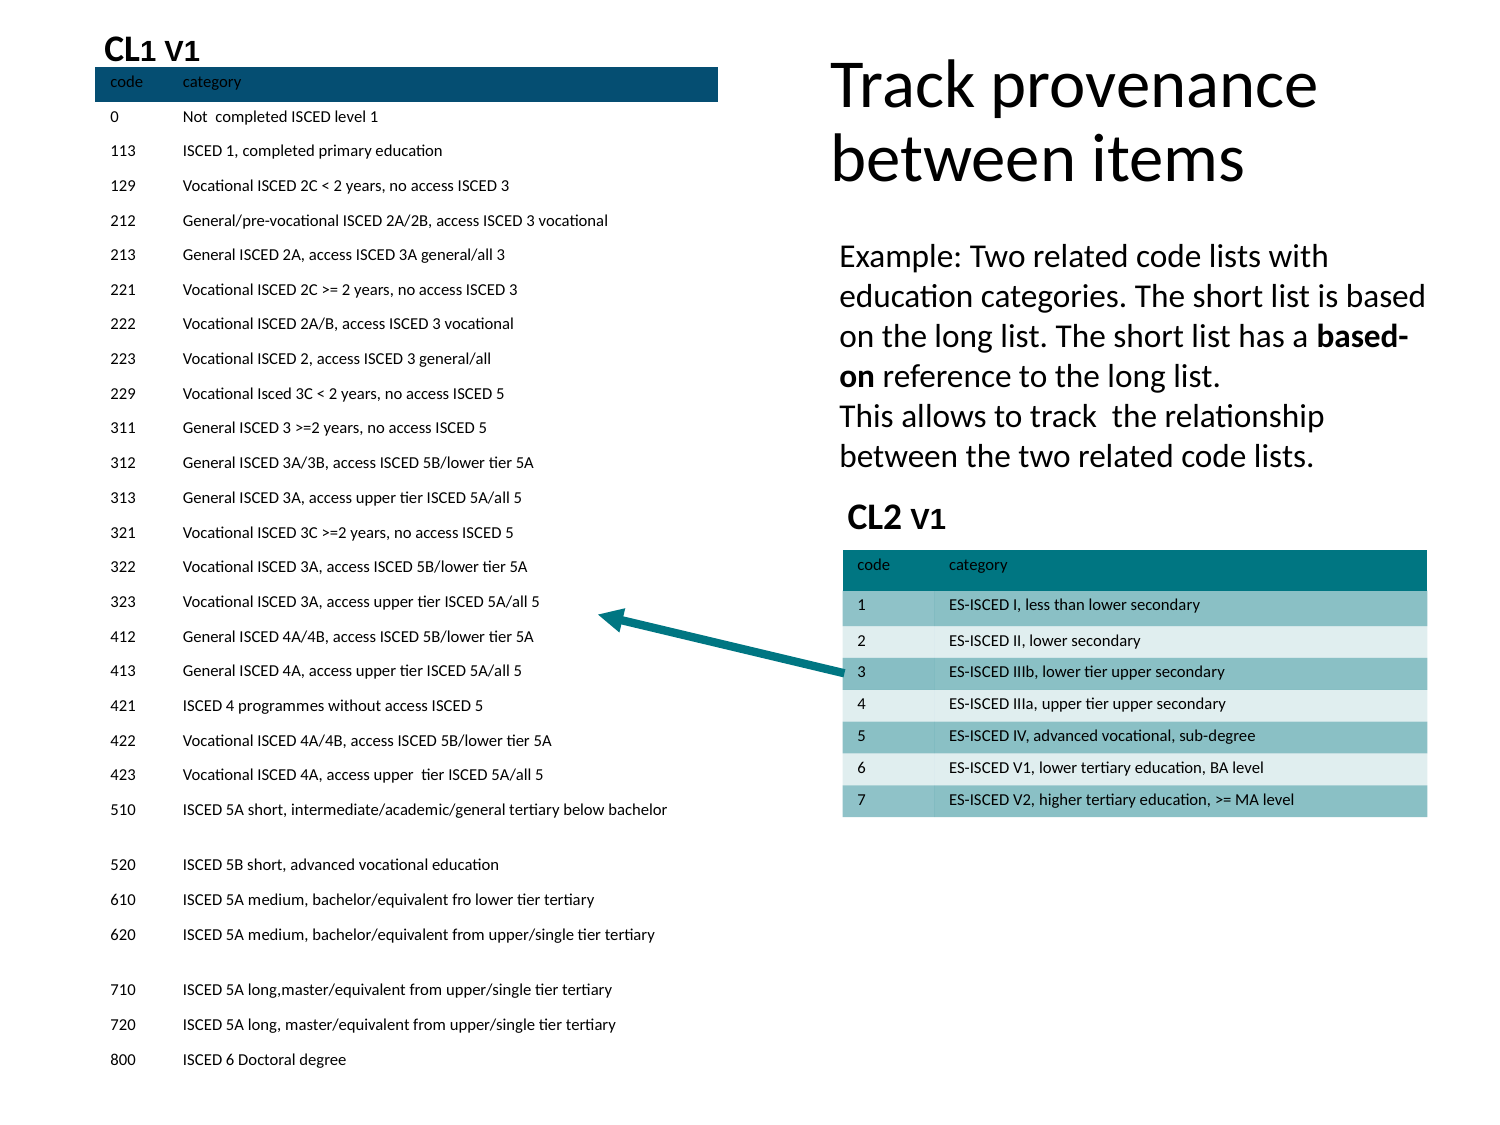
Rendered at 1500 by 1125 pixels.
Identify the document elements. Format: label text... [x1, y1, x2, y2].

table_cell 7 [843, 785, 934, 817]
table_cell ISCED 5A medium, bachelor/equivalent fro lower tier tertiary [168, 886, 718, 920]
table_cell 321 [95, 518, 168, 553]
table_cell ES-ISCED IIIb, lower tier upper secondary [934, 658, 1427, 690]
table_cell 6 [843, 753, 934, 785]
table_cell 4 [843, 690, 934, 722]
text_box CL2 V1 [832, 484, 966, 536]
table_cell Vocational ISCED 2A/B, access ISCED 3 vocational [168, 310, 718, 345]
table_header code [95, 67, 168, 102]
table_cell ISCED 6 Doctoral degree [168, 1045, 718, 1080]
table_cell General ISCED 4A/4B, access ISCED 5B/lower tier 5A [168, 622, 592, 657]
table_cell General ISCED 4A, access upper tier ISCED 5A/all 5 [168, 657, 718, 691]
table_cell ES-ISCED IIIa, upper tier upper secondary [934, 690, 1427, 722]
table_cell 710 [95, 976, 168, 1010]
table_cell 1 [843, 591, 934, 626]
table_cell 422 [95, 726, 168, 761]
table_cell ISCED 5A long,master/equivalent from upper/single tier tertiary [168, 976, 718, 1010]
table_cell ISCED 4 programmes without access ISCED 5 [168, 691, 718, 726]
table_cell 520 [95, 851, 168, 886]
table_cell Vocational ISCED 3A, access ISCED 5B/lower tier 5A [168, 553, 718, 587]
table_cell Vocational ISCED 2C >= 2 years, no access ISCED 3 [168, 275, 718, 310]
table_cell ES-ISCED I, less than lower secondary [934, 591, 1427, 626]
table_cell 413 [95, 657, 168, 691]
table_cell 113 [95, 137, 168, 171]
table_cell General ISCED 2A, access ISCED 3A general/all 3 [168, 241, 718, 275]
table_cell 5 [843, 722, 934, 753]
table_cell ES-ISCED IV, advanced vocational, sub-degree [934, 722, 1427, 753]
table_cell 222 [95, 310, 168, 345]
table_cell General ISCED 3A/3B, access ISCED 5B/lower tier 5A [168, 449, 718, 483]
table_cell ISCED 5B short, advanced vocational education [168, 851, 718, 886]
table_header code [843, 550, 934, 591]
table_cell ISCED 5A long, master/equivalent from upper/single tier tertiary [168, 1010, 718, 1045]
table_cell ES-ISCED V2, higher tertiary education, >= MA level [934, 785, 1427, 817]
table_cell Vocational ISCED 2, access ISCED 3 general/all [168, 345, 718, 379]
table_cell Vocational ISCED 4A/4B, access ISCED 5B/lower tier 5A [168, 726, 718, 761]
table_cell 311 [95, 414, 168, 449]
table_cell 421 [95, 691, 168, 726]
table_header category [934, 550, 1427, 591]
table_cell 229 [95, 379, 168, 414]
table_cell General ISCED 3 >=2 years, no access ISCED 5 [168, 414, 718, 449]
table_cell 213 [95, 241, 168, 275]
table_cell ISCED 5A short, intermediate/academic/general tertiary below bachelor [168, 795, 718, 851]
table_cell General/pre-vocational ISCED 2A/2B, access ISCED 3 vocational [168, 206, 718, 241]
table_cell Vocational ISCED 2C < 2 years, no access ISCED 3 [168, 171, 718, 206]
table_cell Vocational Isced 3C < 2 years, no access ISCED 5 [168, 379, 718, 414]
table_cell 423 [95, 761, 168, 795]
table_cell ISCED 5A medium, bachelor/equivalent from upper/single tier tertiary [168, 920, 718, 976]
table_cell Vocational ISCED 3A, access upper tier ISCED 5A/all 5 [168, 587, 718, 622]
table_cell 212 [95, 206, 168, 241]
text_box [597, 614, 845, 674]
table_cell ES-ISCED II, lower secondary [934, 626, 1427, 658]
table_cell Vocational ISCED 4A, access upper tier ISCED 5A/all 5 [168, 761, 718, 795]
table_cell 510 [95, 795, 168, 851]
table_cell 129 [95, 171, 168, 206]
table_cell 720 [95, 1010, 168, 1045]
table_cell Vocational ISCED 3C >=2 years, no access ISCED 5 [168, 518, 718, 553]
table_cell ISCED 1, completed primary education [168, 137, 718, 171]
text_box CL1 V1 [89, 16, 258, 68]
table_cell 312 [95, 449, 168, 483]
table_cell 221 [95, 275, 168, 310]
table_cell 223 [95, 345, 168, 379]
text_box Example: Two related code lists with education categories. The short list is based on the long list. The short list has a based-on reference to the long list. This allows to track the relationship between the two related code lists. [749, 227, 1444, 485]
table_cell 0 [95, 102, 168, 137]
table_cell General ISCED 3A, access upper tier ISCED 5A/all 5 [168, 483, 718, 518]
table_cell ES-ISCED V1, lower tertiary education, BA level [934, 753, 1427, 785]
table_cell 2 [849, 626, 934, 658]
table_cell 3 [843, 658, 934, 690]
table_cell 610 [95, 886, 168, 920]
table_cell 323 [95, 587, 168, 622]
table_header category [168, 67, 718, 102]
table_cell 322 [95, 553, 168, 587]
table_cell 800 [95, 1045, 168, 1080]
table_cell 313 [95, 483, 168, 518]
table_cell 412 [95, 622, 168, 657]
table_cell 620 [95, 920, 168, 976]
list Track provenance between items [815, 58, 1402, 227]
table_cell Not completed ISCED level 1 [168, 102, 718, 137]
